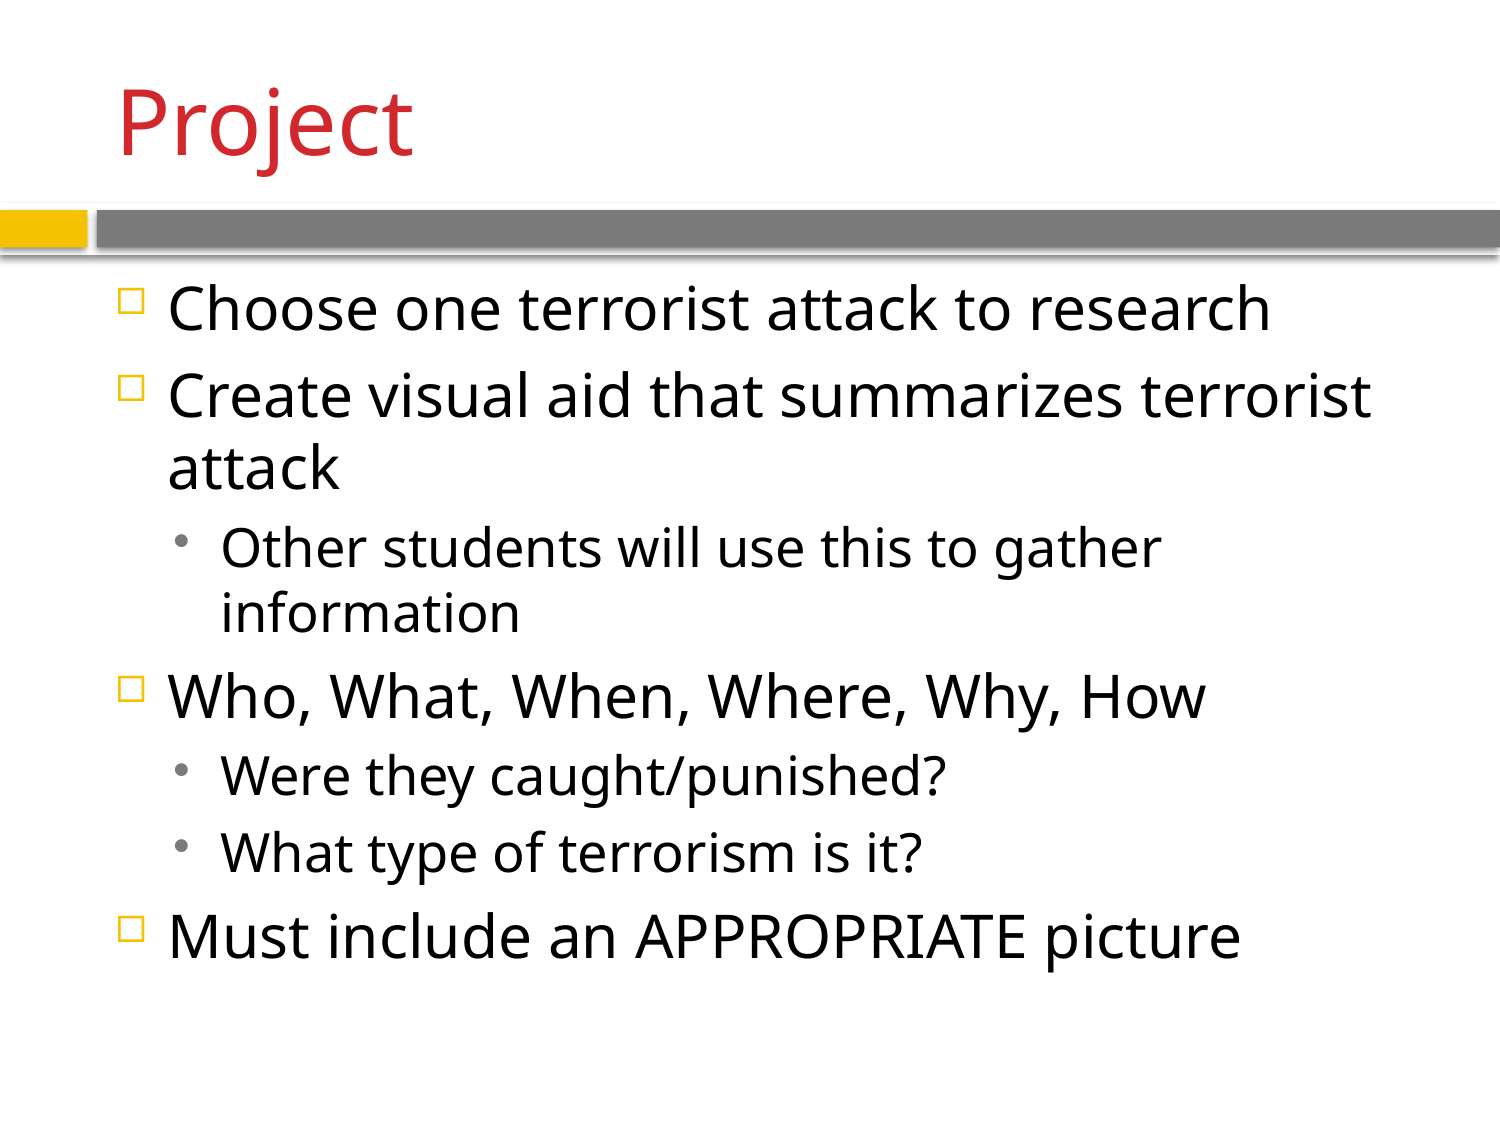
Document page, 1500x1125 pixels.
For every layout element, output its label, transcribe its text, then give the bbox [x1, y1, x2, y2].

title Project [100, 37, 1438, 200]
list Choose one terrorist attack to research Create visual aid that summarizes terrorist attack Other students will use this to gather information Who, What, When, Where, Why, How Were they caught/punished? What type of terrorism is it? Must include an APPROPRIATE picture [100, 262, 1438, 1000]
